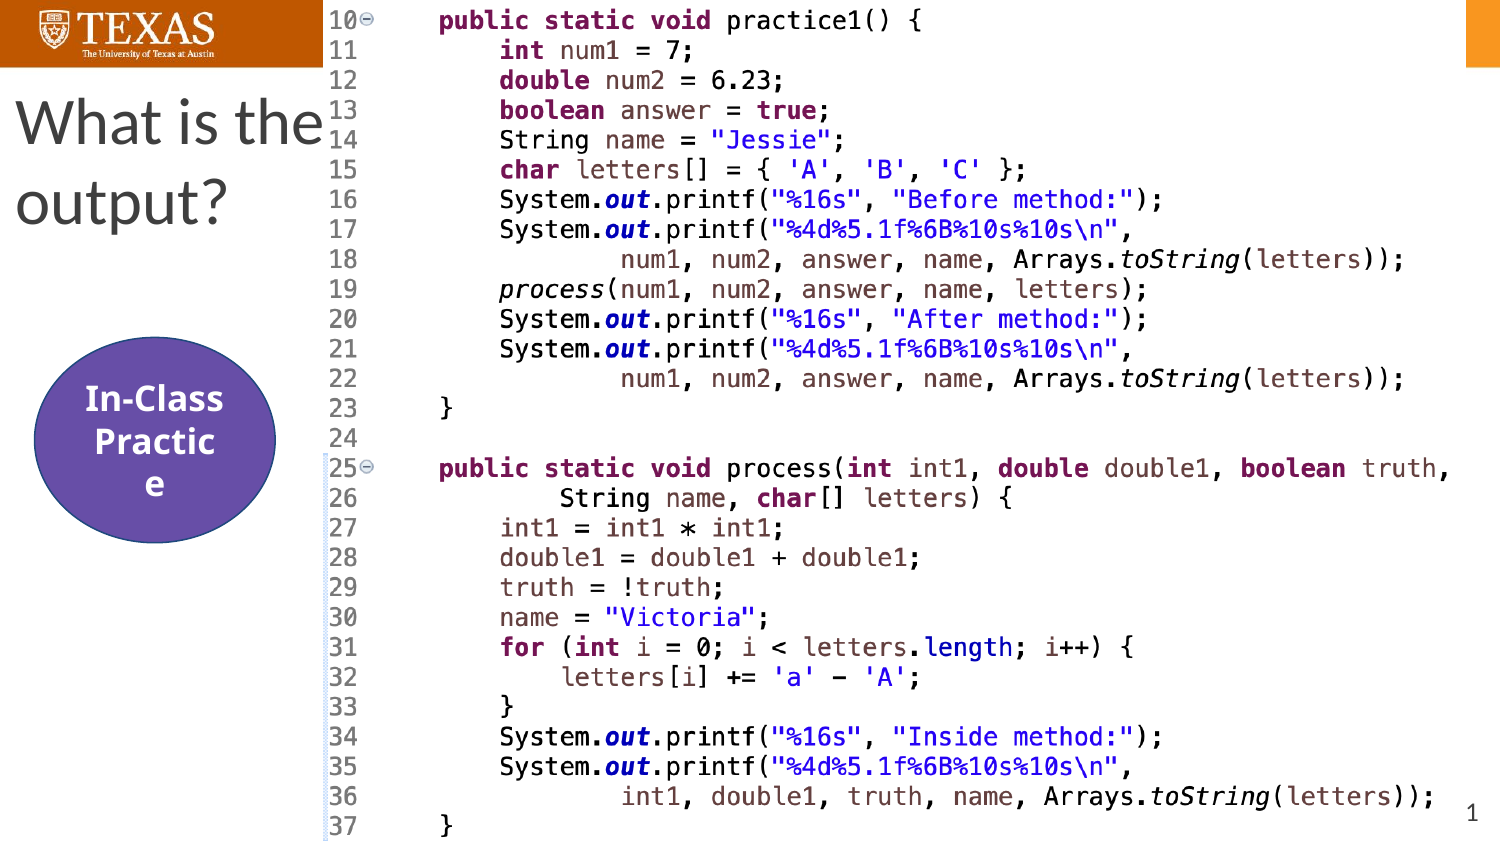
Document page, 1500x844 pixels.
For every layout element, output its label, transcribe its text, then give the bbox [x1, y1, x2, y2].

picture [0, 0, 1500, 844]
text_box In-Class Practice [34, 337, 276, 543]
list What is the output? [0, 69, 318, 276]
slide_number ‹#› [1470, 779, 1494, 844]
